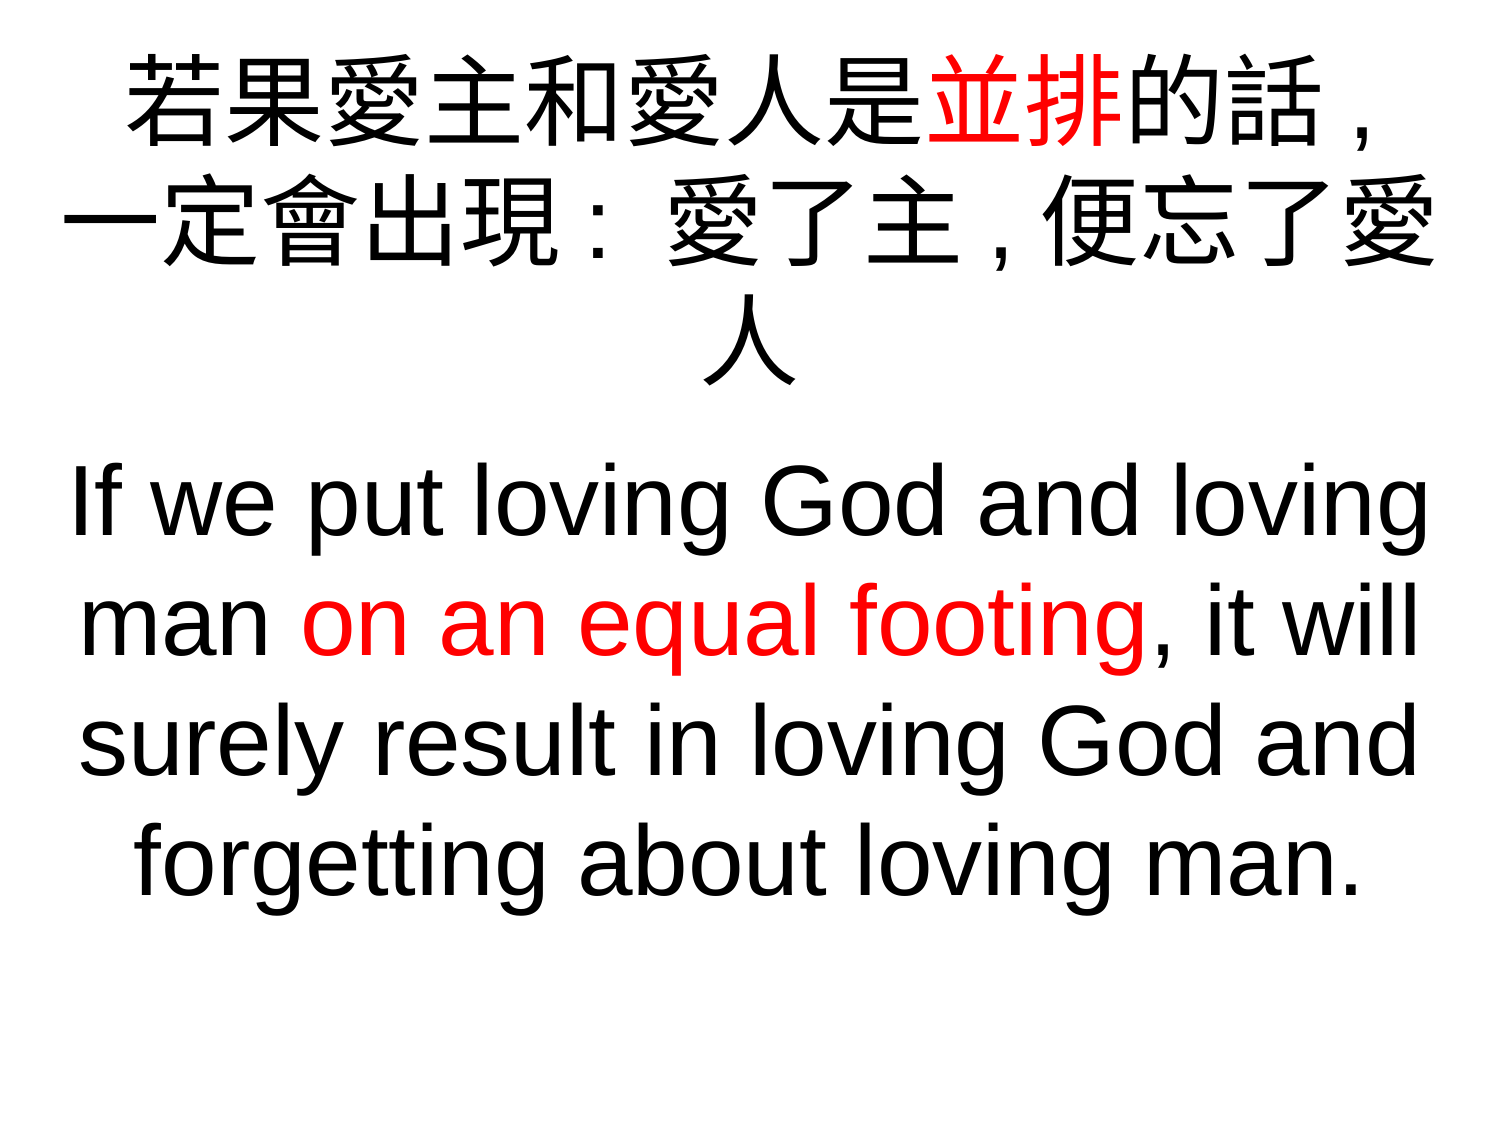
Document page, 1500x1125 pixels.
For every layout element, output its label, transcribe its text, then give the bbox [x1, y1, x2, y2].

subtitle 若果愛主和愛人是並排的話, 一定會出現: 愛了主,便忘了愛人 If we put loving God and loving man on an equal footing, it will surely result in loving God and forgetting about loving man. [0, 30, 1500, 1071]
